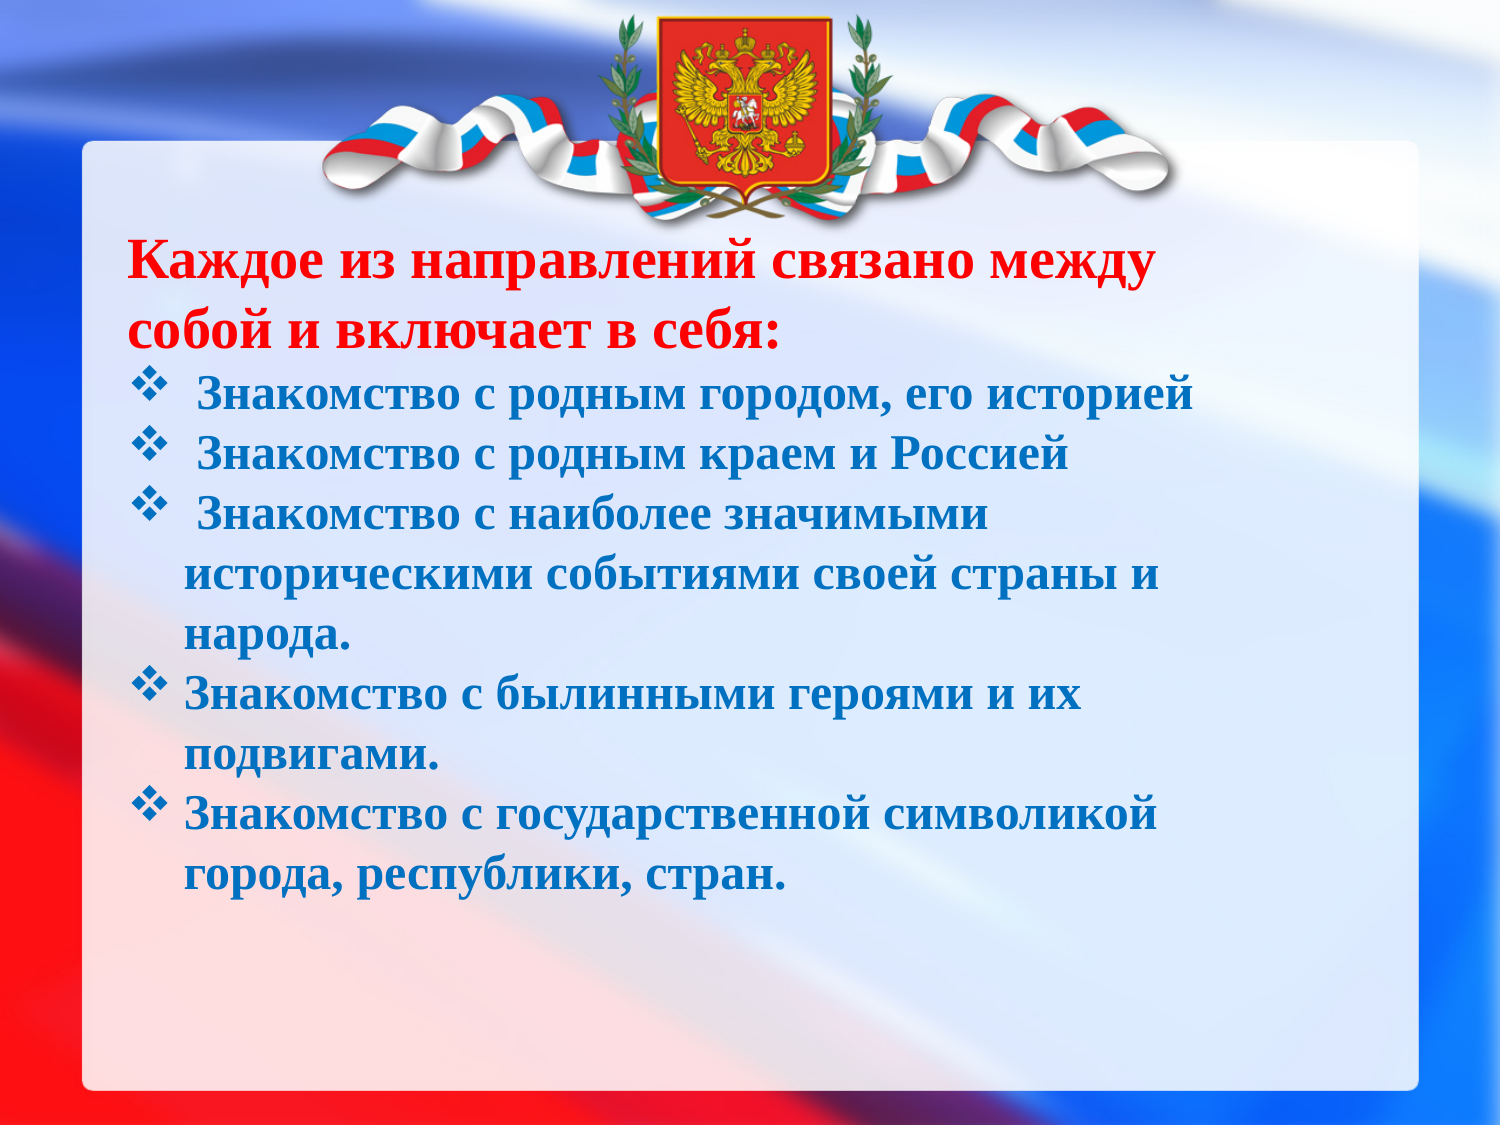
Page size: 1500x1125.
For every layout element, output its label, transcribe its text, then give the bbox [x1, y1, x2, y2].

picture [0, 0, 1500, 1125]
text_box Каждое из направлений связано между собой и включает в себя: Знакомство с родным городом, его историей Знакомство с родным краем и Россией Знакомство с наиболее значимыми историческими событиями своей страны и народа. Знакомство с былинными героями и их подвигами. Знакомство с государственной символикой города, республики, стран. [112, 212, 1275, 908]
